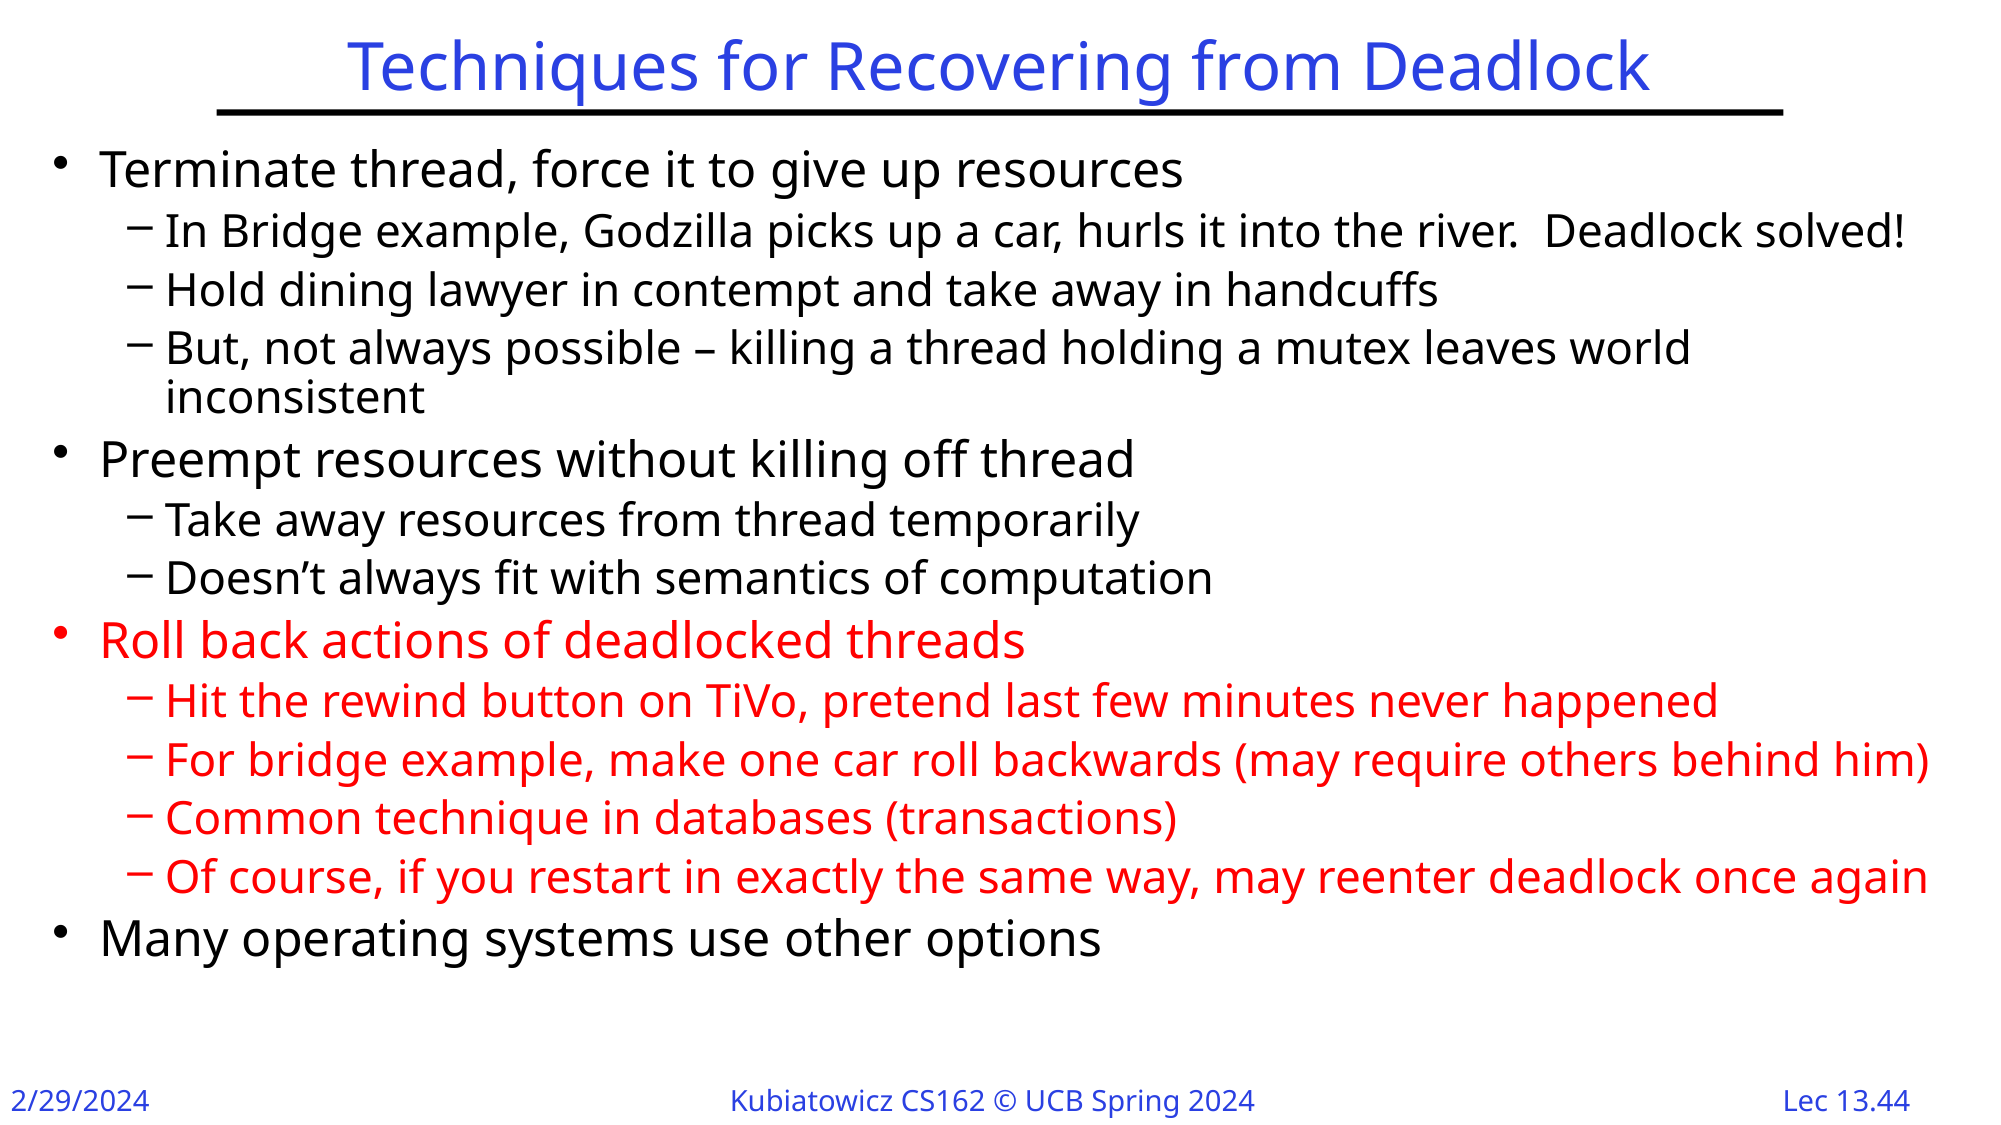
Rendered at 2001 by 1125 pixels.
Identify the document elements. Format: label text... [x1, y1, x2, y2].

title Techniques for Recovering from Deadlock [324, 24, 1675, 113]
list Terminate thread, force it to give up resources In Bridge example, Godzilla picks up a car, hurls it into the river. Deadlock solved! Hold dining lawyer in contempt and take away in handcuffs But, not always possible – killing a thread holding a mutex leaves world inconsistent Preempt resources without killing off thread Take away resources from thread temporarily Doesn’t always fit with semantics of computation Roll back actions of deadlocked threads Hit the rewind button on TiVo, pretend last few minutes never happened For bridge example, make one car roll backwards (may require others behind him) Common technique in databases (transactions) Of course, if you restart in exactly the same way, may reenter deadlock once again Many operating systems use other options [37, 137, 1950, 1088]
